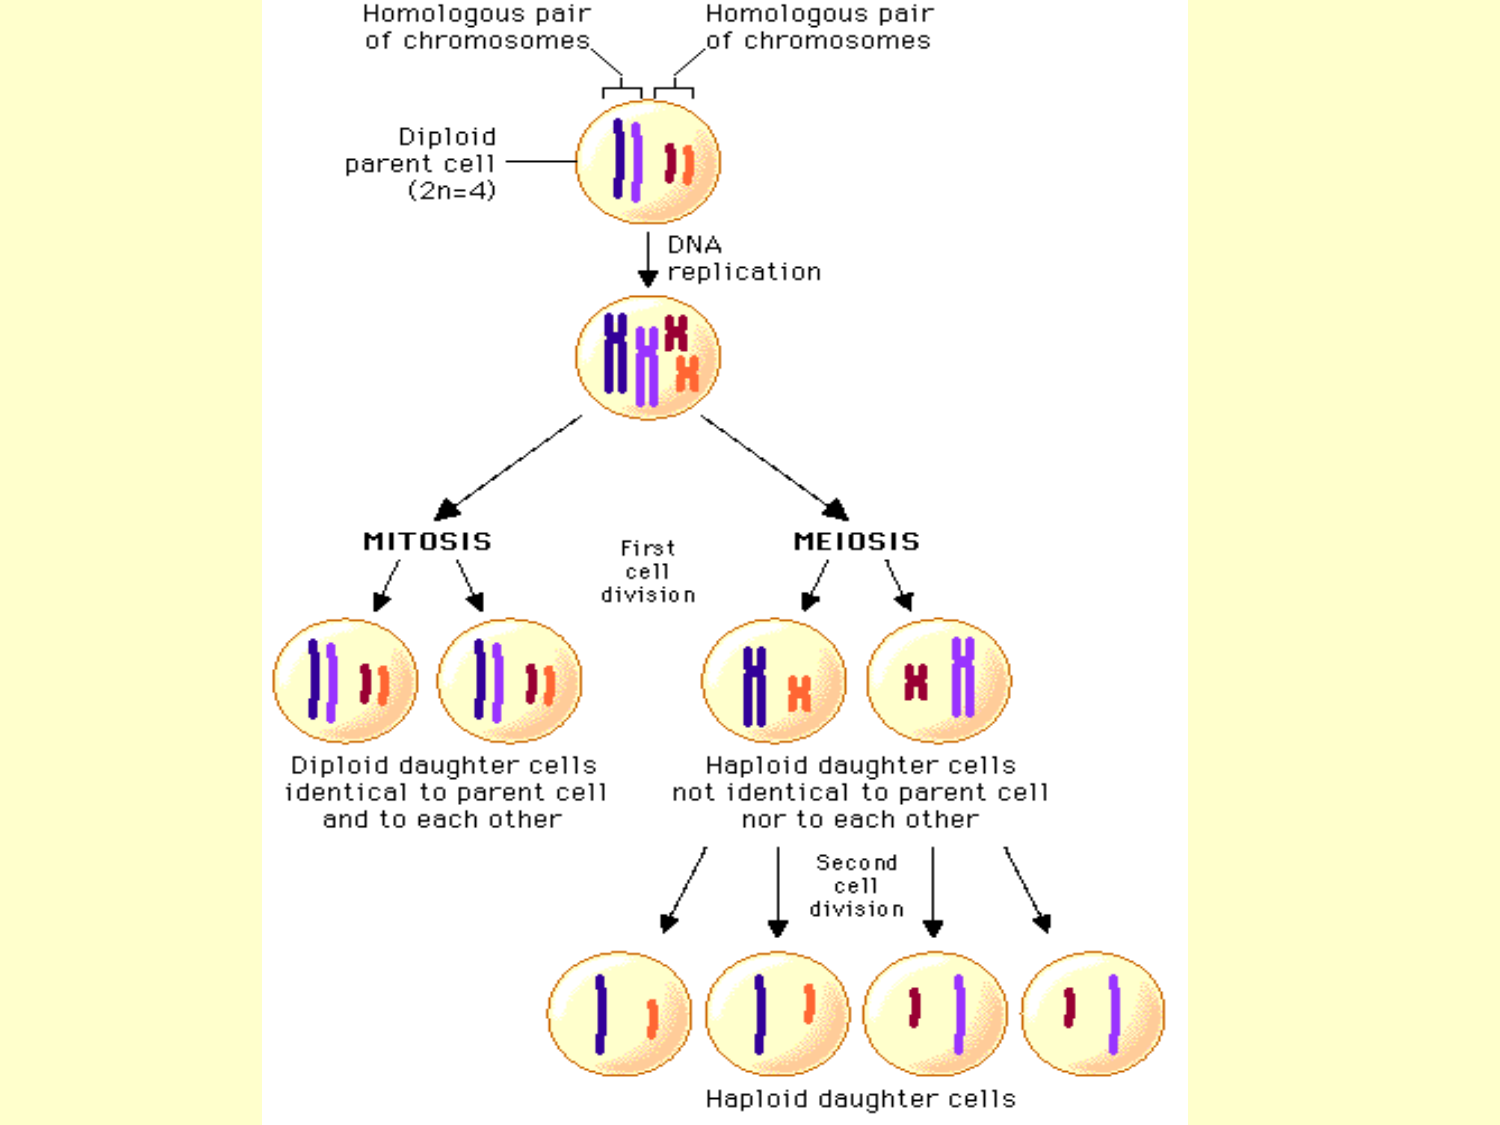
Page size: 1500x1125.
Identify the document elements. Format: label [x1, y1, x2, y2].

picture [262, 0, 1188, 1125]
